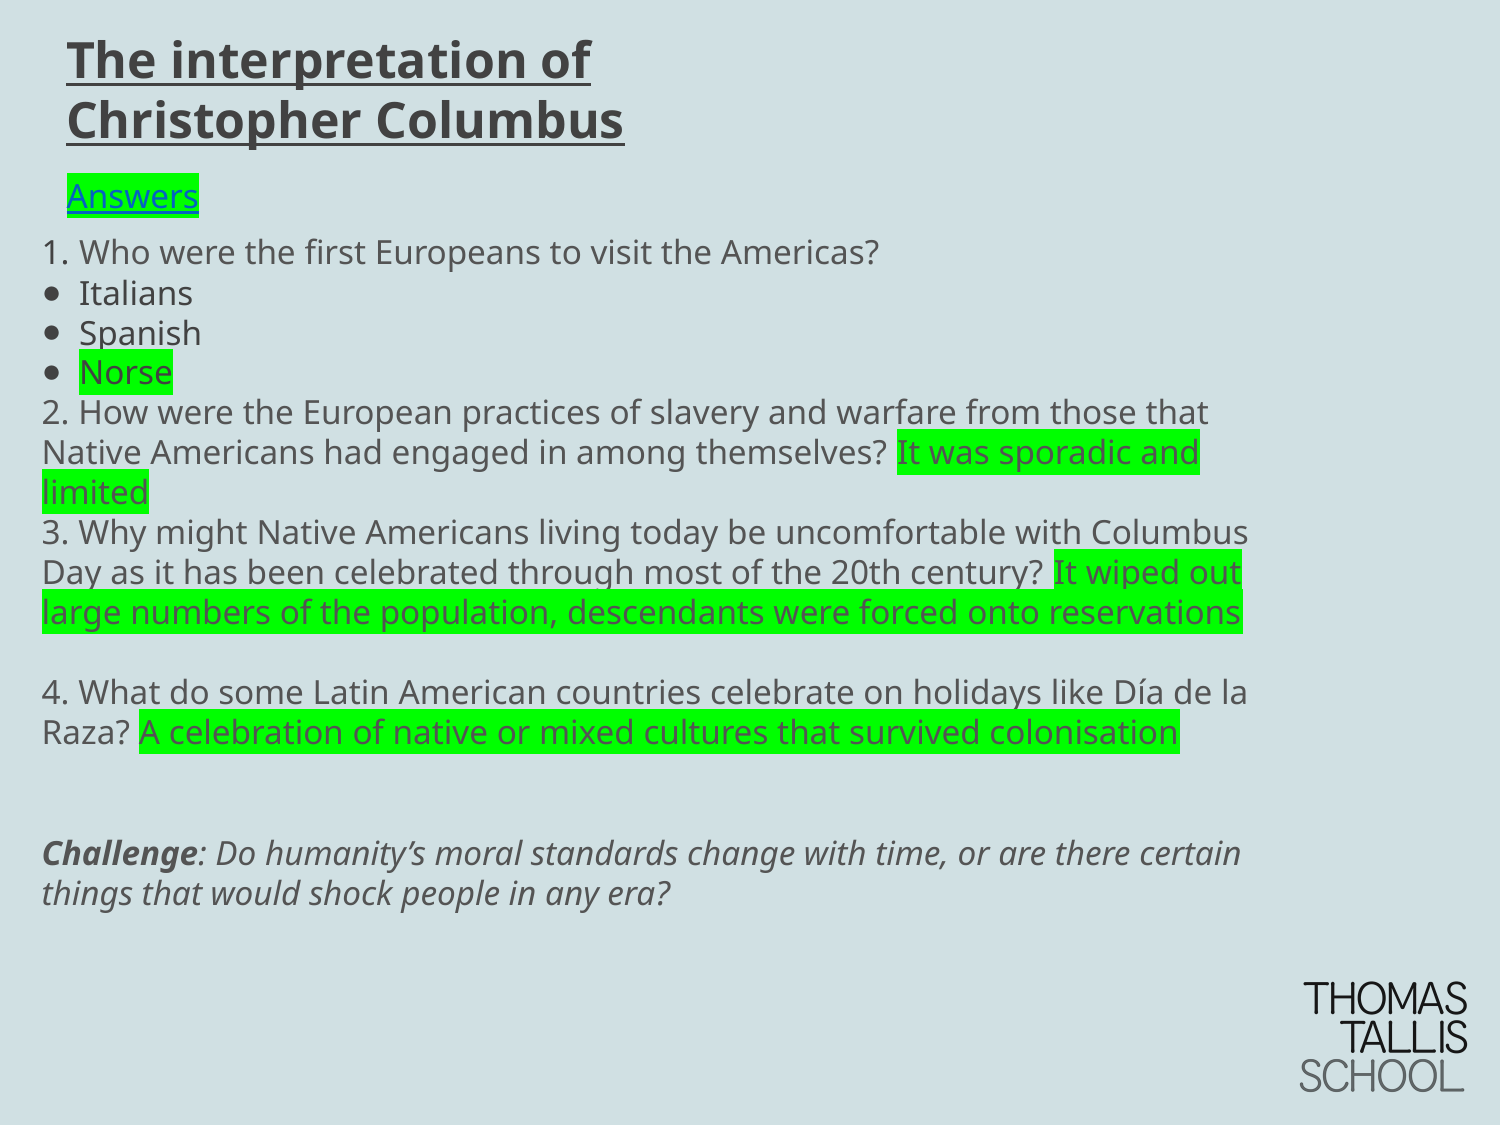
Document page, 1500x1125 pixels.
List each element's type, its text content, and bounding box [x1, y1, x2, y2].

picture [1258, 965, 1476, 1109]
title The interpretation of Christopher Columbus [51, 58, 750, 160]
list Answers Who were the first Europeans to visit the Americas? Italians Spanish Norse 2. How were the European practices of slavery and warfare from those that Native Americans had engaged in among themselves? It was sporadic and limited 3. Why might Native Americans living today be uncomfortable with Columbus Day as it has been celebrated through most of the 20th century? It wiped out large numbers of the population, descendants were forced onto reservations 4. What do some Latin American countries celebrate on holidays like Día de la Raza? A celebration of native or mixed cultures that survived colonisation Challenge: Do humanity’s moral standards change with time, or are there certain things that would shock people in any era? [26, 160, 1297, 806]
